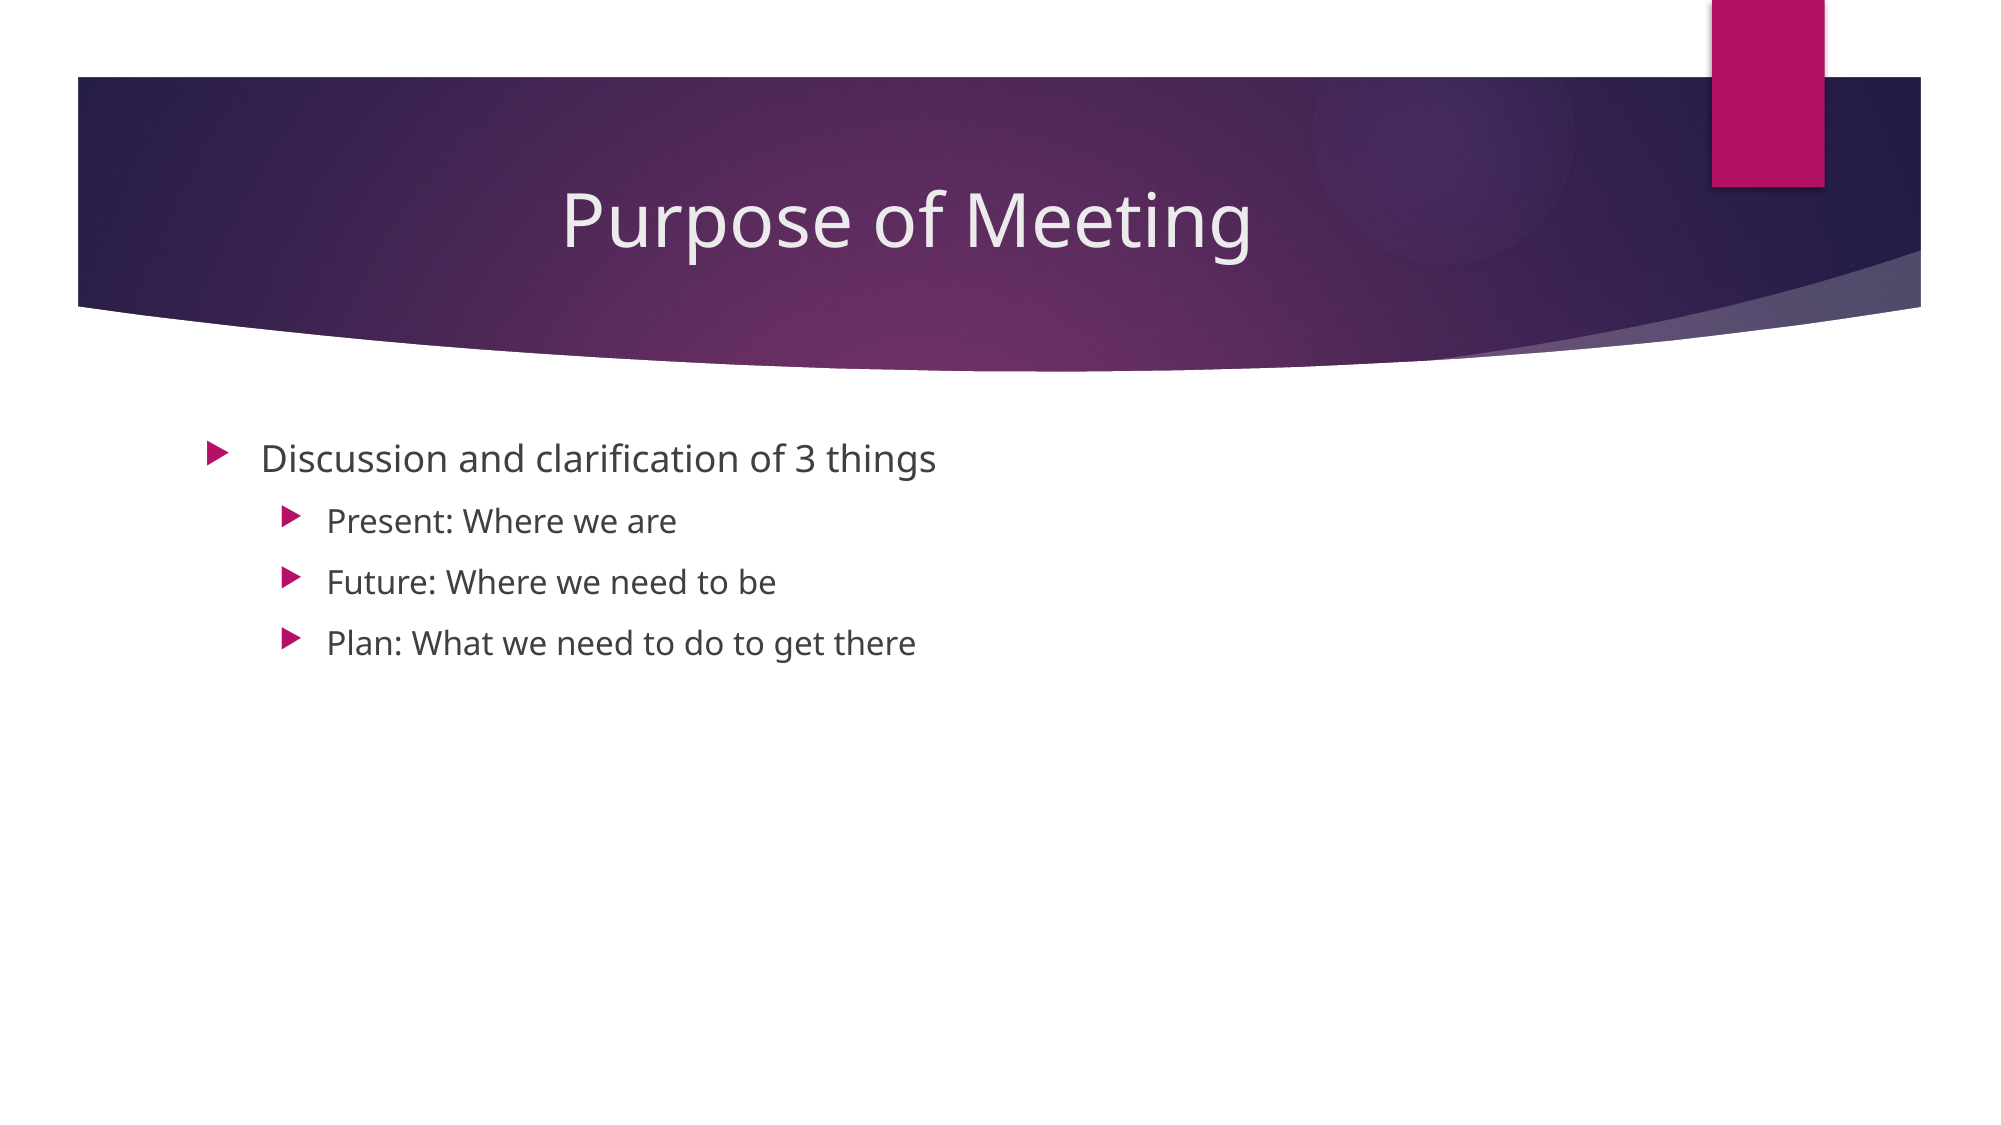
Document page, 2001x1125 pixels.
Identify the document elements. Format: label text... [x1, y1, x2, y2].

list Discussion and clarification of 3 things Present: Where we are Future: Where we need to be Plan: What we need to do to get there [189, 427, 1638, 988]
title Purpose of Meeting [189, 159, 1627, 276]
